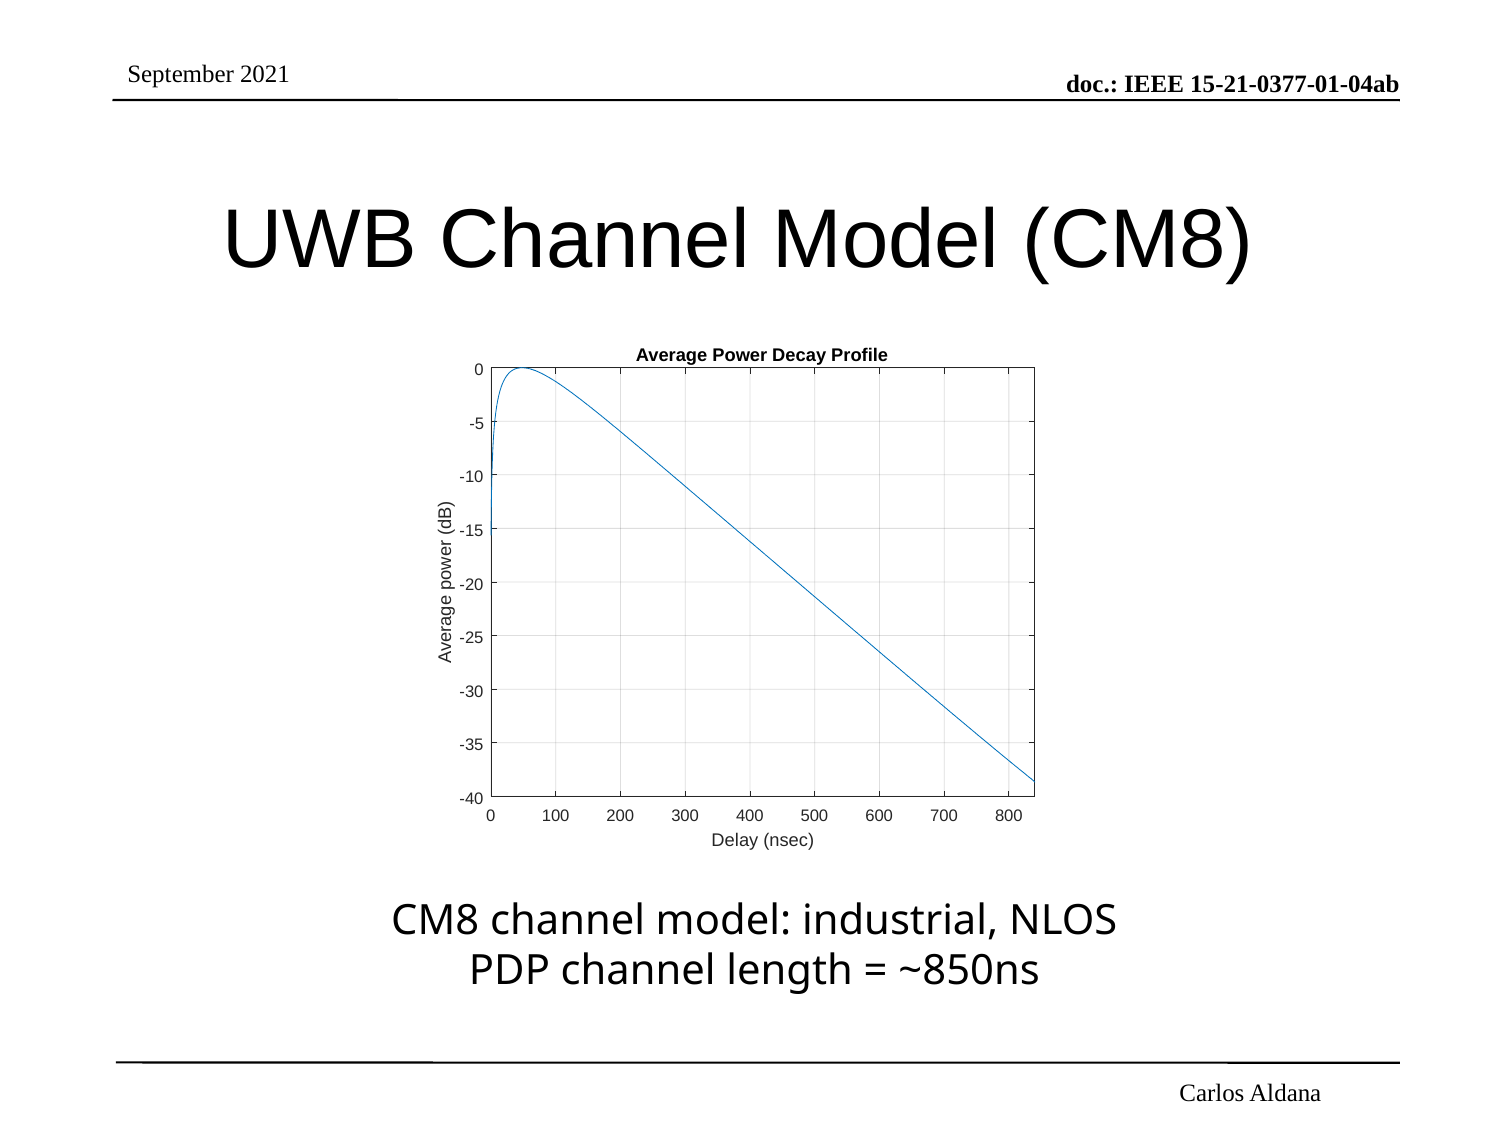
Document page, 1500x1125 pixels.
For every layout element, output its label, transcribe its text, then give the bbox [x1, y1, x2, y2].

picture [399, 328, 1101, 854]
text_box CM8 channel model: industrial, NLOS PDP channel length = ~850ns [376, 885, 1133, 1001]
title UWB Channel Model (CM8) [113, 172, 1387, 297]
